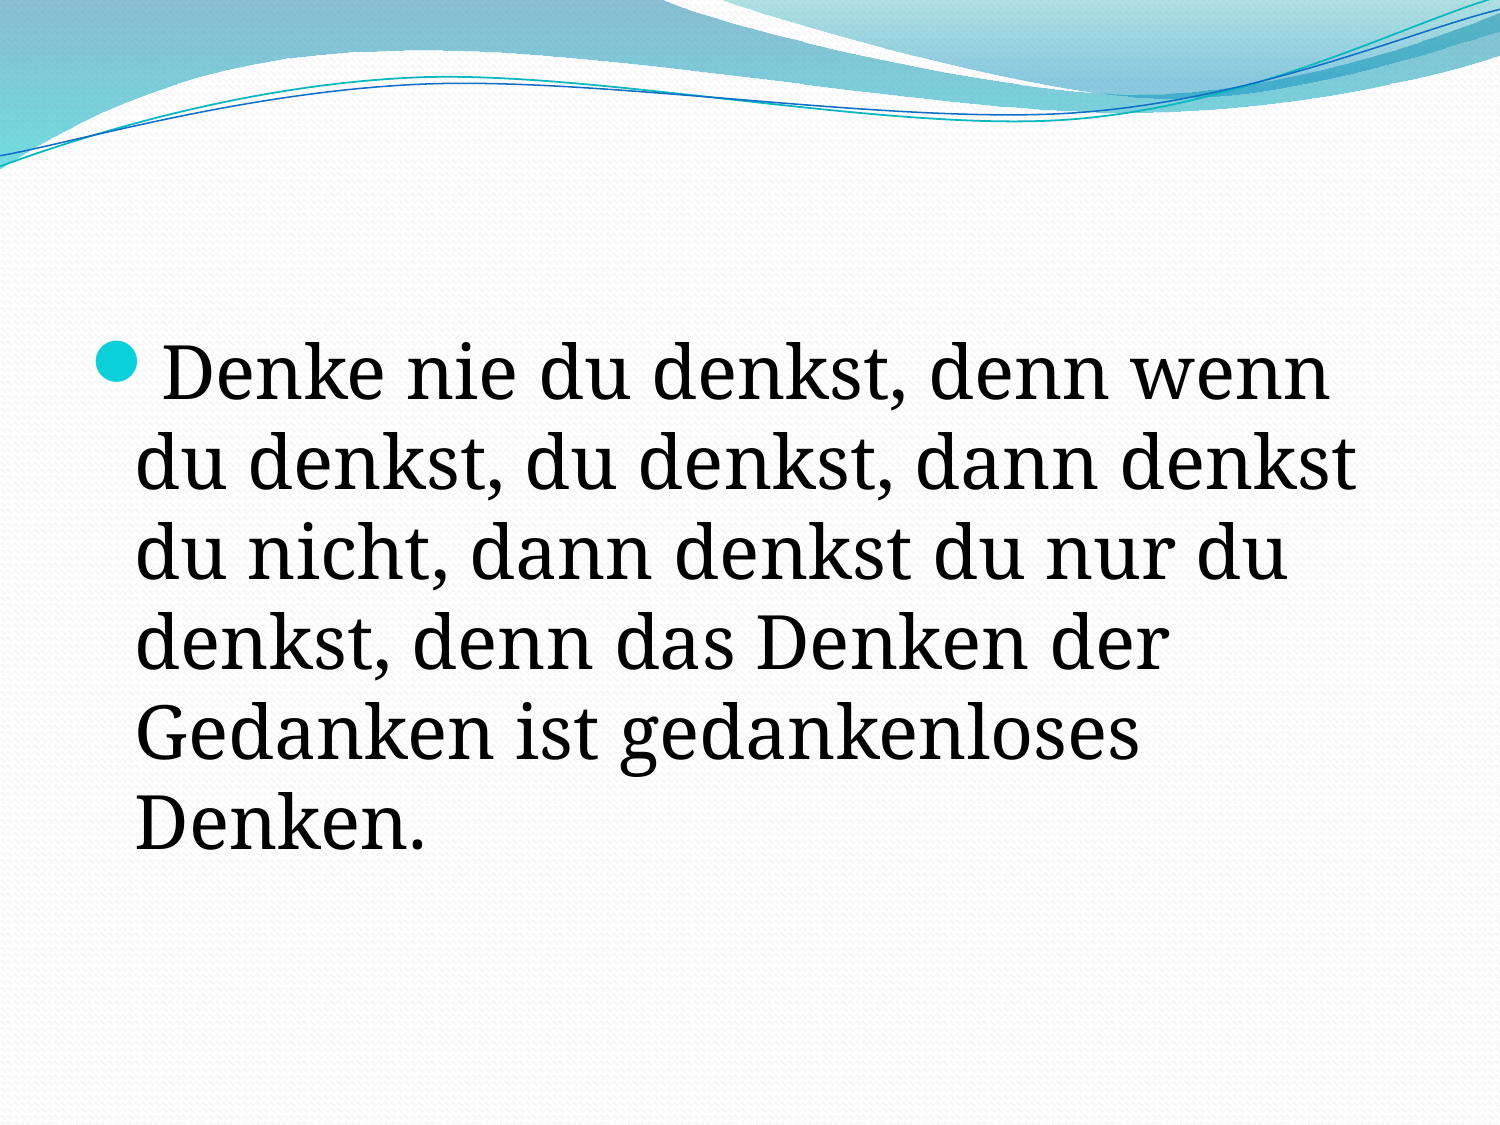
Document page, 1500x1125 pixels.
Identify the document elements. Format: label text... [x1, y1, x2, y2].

list Denke nie du denkst, denn wenn du denkst, du denkst, dann denkst du nicht, dann denkst du nur du denkst, denn das Denken der Gedanken ist gedankenloses Denken. [75, 317, 1425, 1038]
